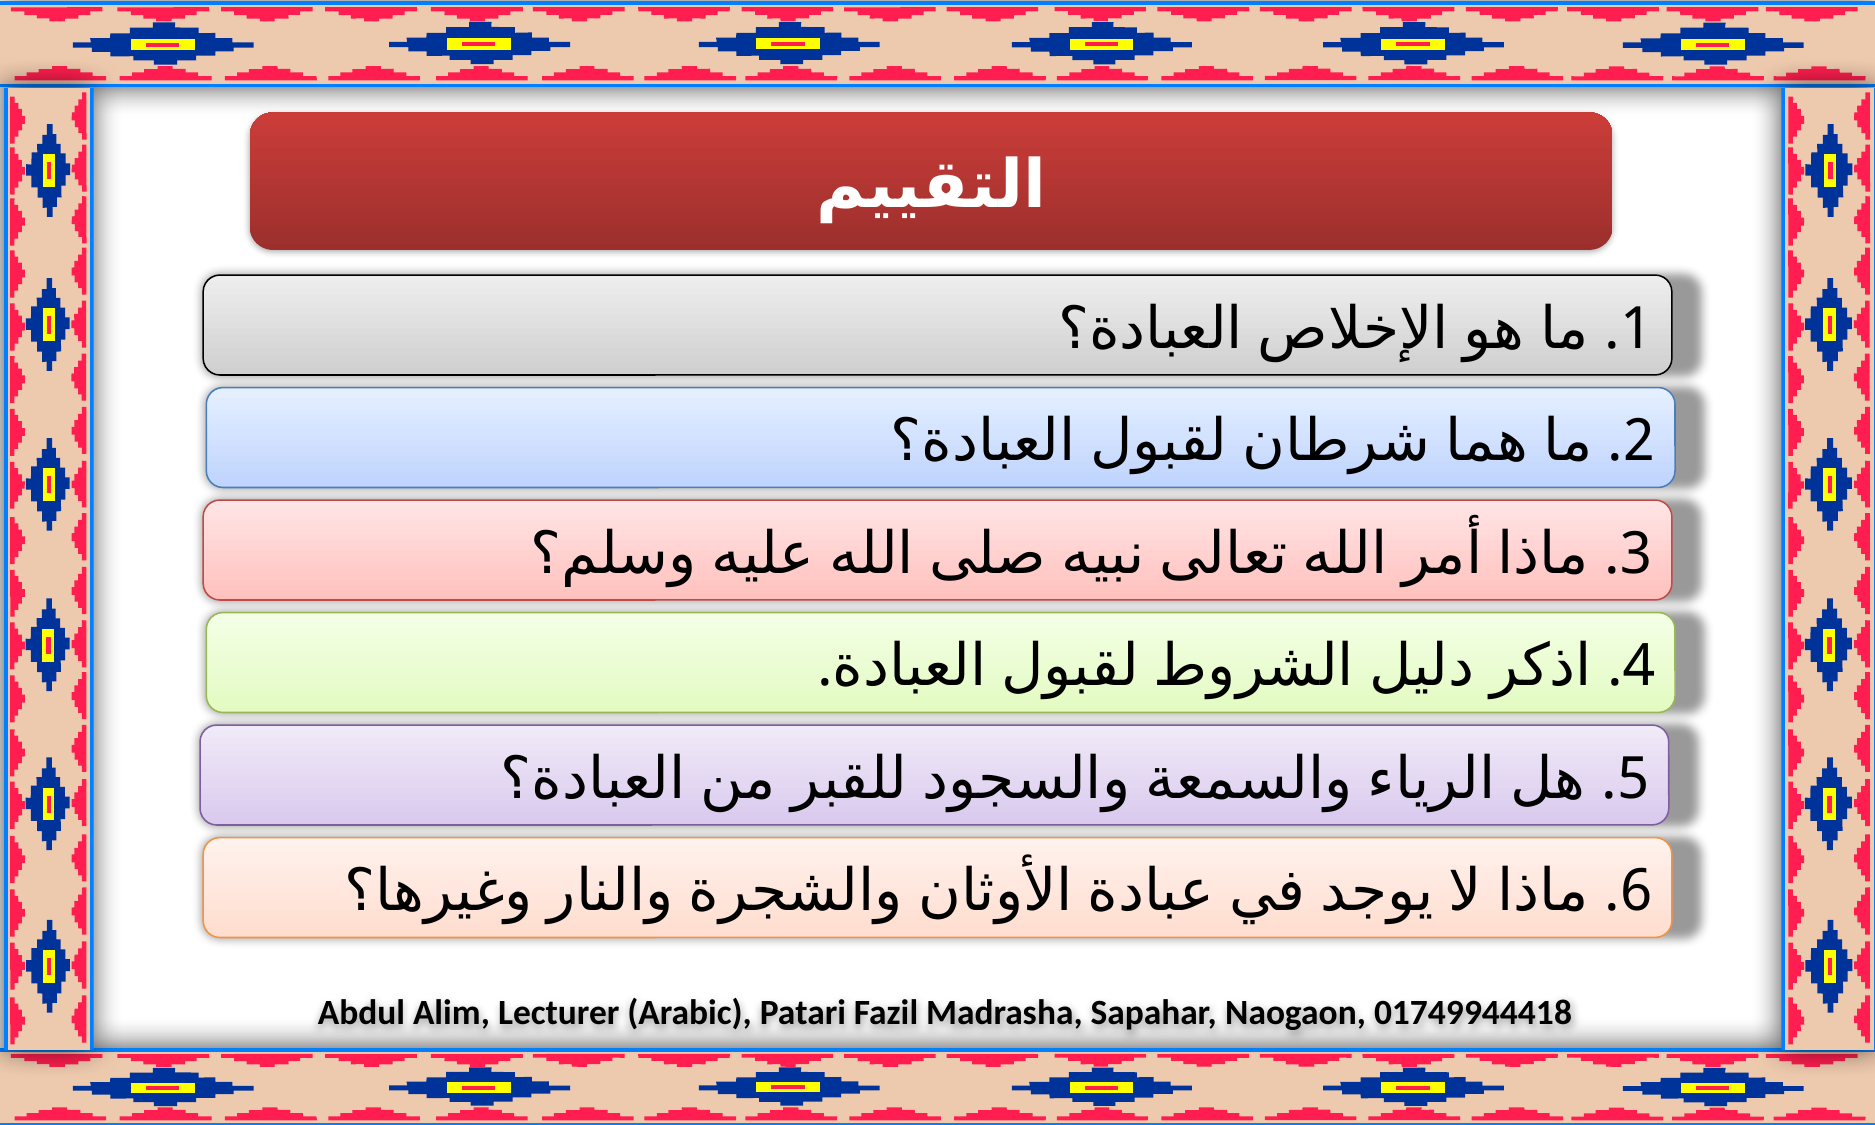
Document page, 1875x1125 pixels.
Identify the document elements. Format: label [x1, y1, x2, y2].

text_box [0, 0, 1875, 1125]
